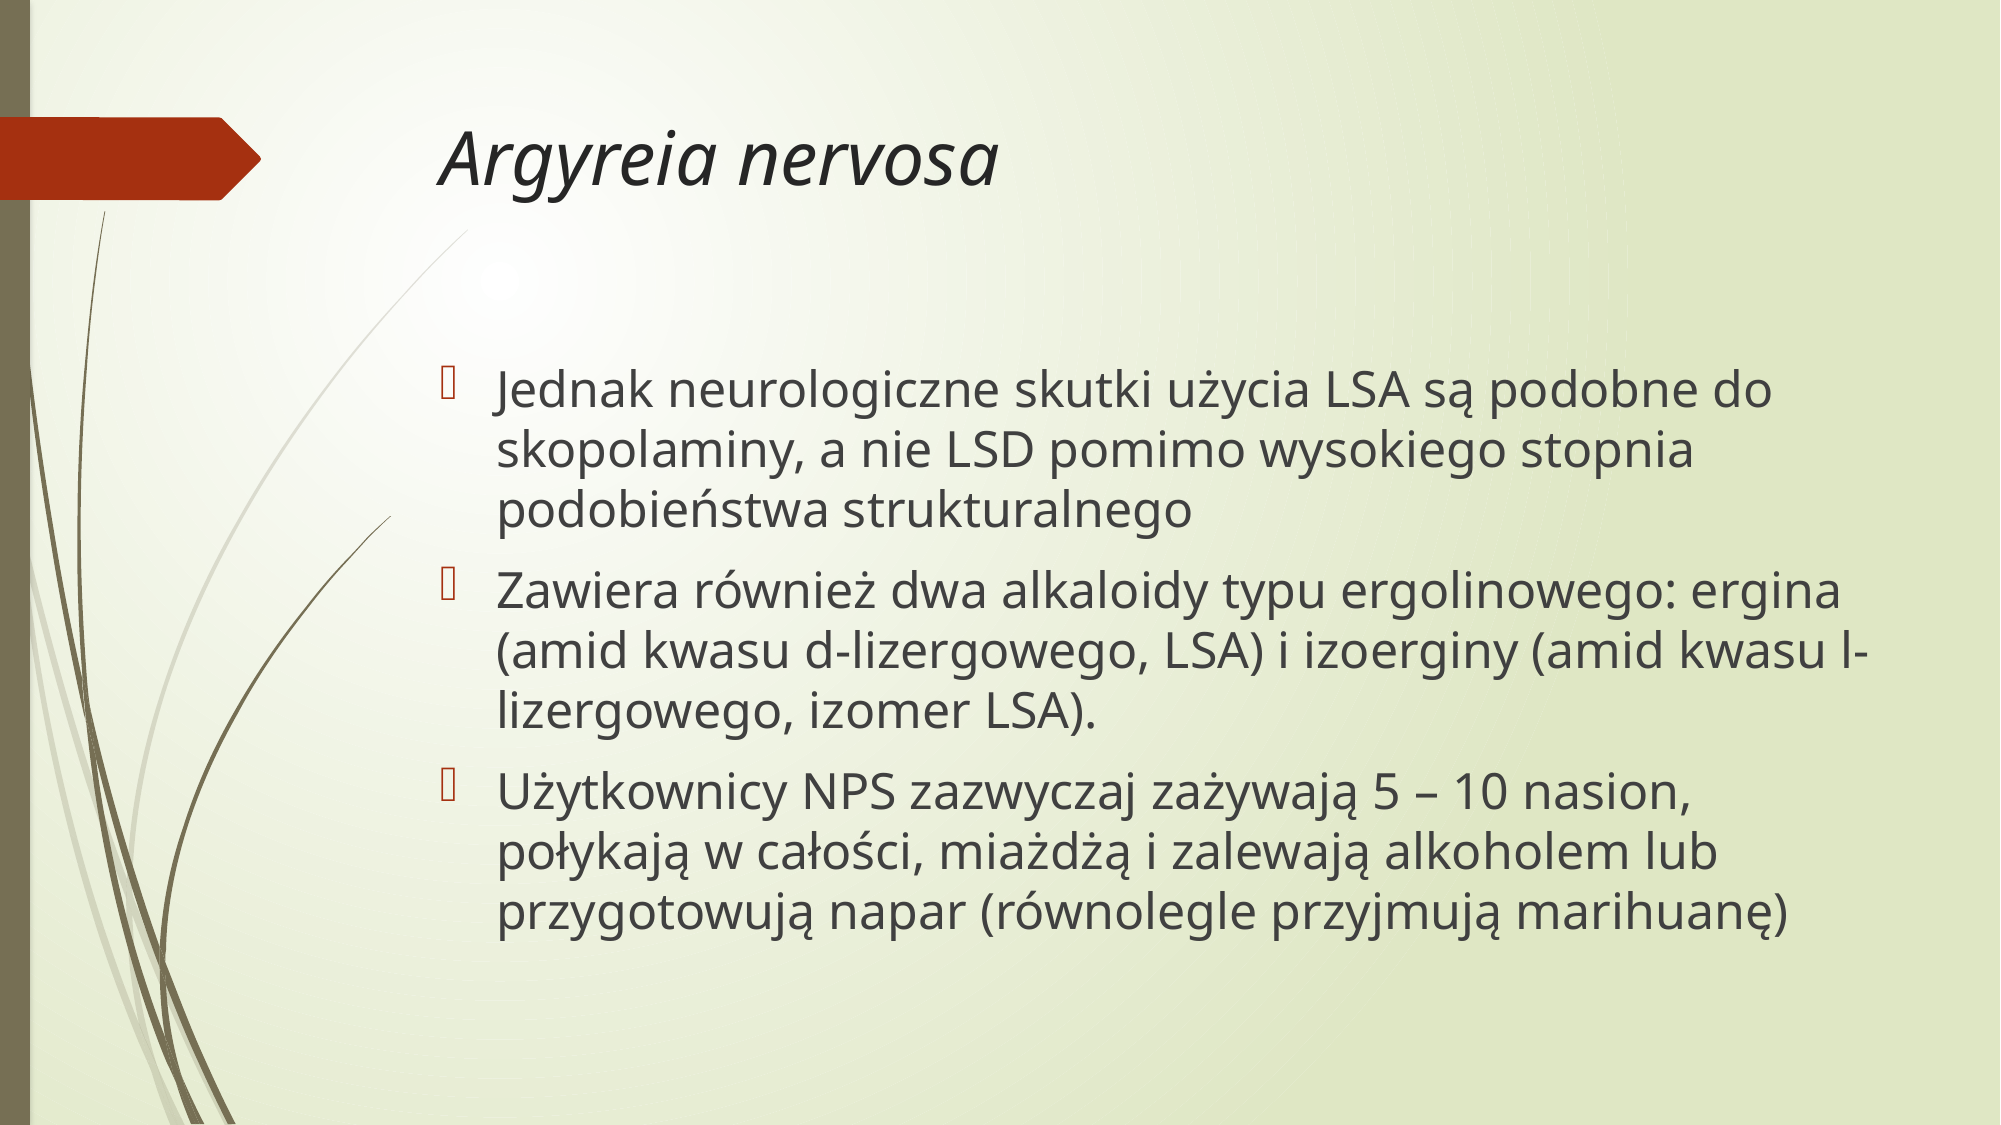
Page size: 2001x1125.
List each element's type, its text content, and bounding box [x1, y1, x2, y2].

title Argyreia nervosa [425, 102, 1888, 313]
list Jednak neurologiczne skutki użycia LSA są podobne do skopolaminy, a nie LSD pomimo wysokiego stopnia podobieństwa strukturalnego Zawiera również dwa alkaloidy typu ergolinowego: ergina (amid kwasu d-lizergowego, LSA) i izoerginy (amid kwasu l-lizergowego, izomer LSA). Użytkownicy NPS zazwyczaj zażywają 5 – 10 nasion, połykają w całości, miażdżą i zalewają alkoholem lub przygotowują napar (równolegle przyjmują marihuanę) [424, 350, 1888, 970]
